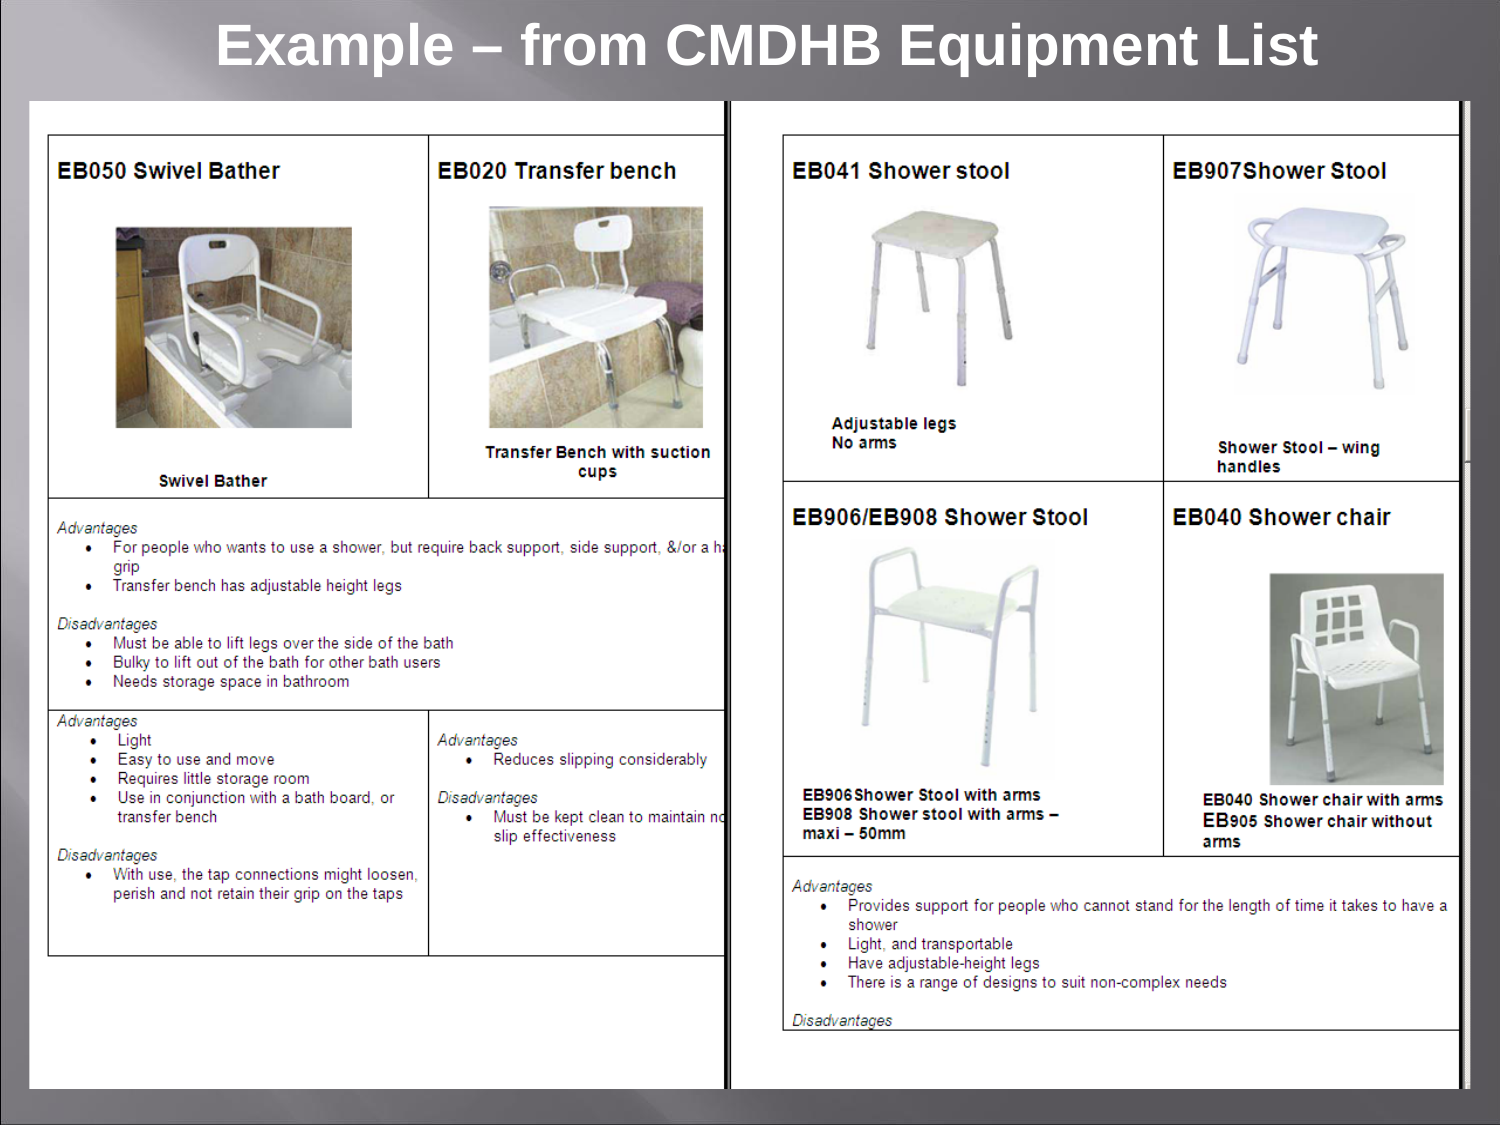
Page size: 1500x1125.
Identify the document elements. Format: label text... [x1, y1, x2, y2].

picture [0, 0, 1500, 1125]
text_box Example – from CMDHB Equipment List [100, 0, 1436, 85]
